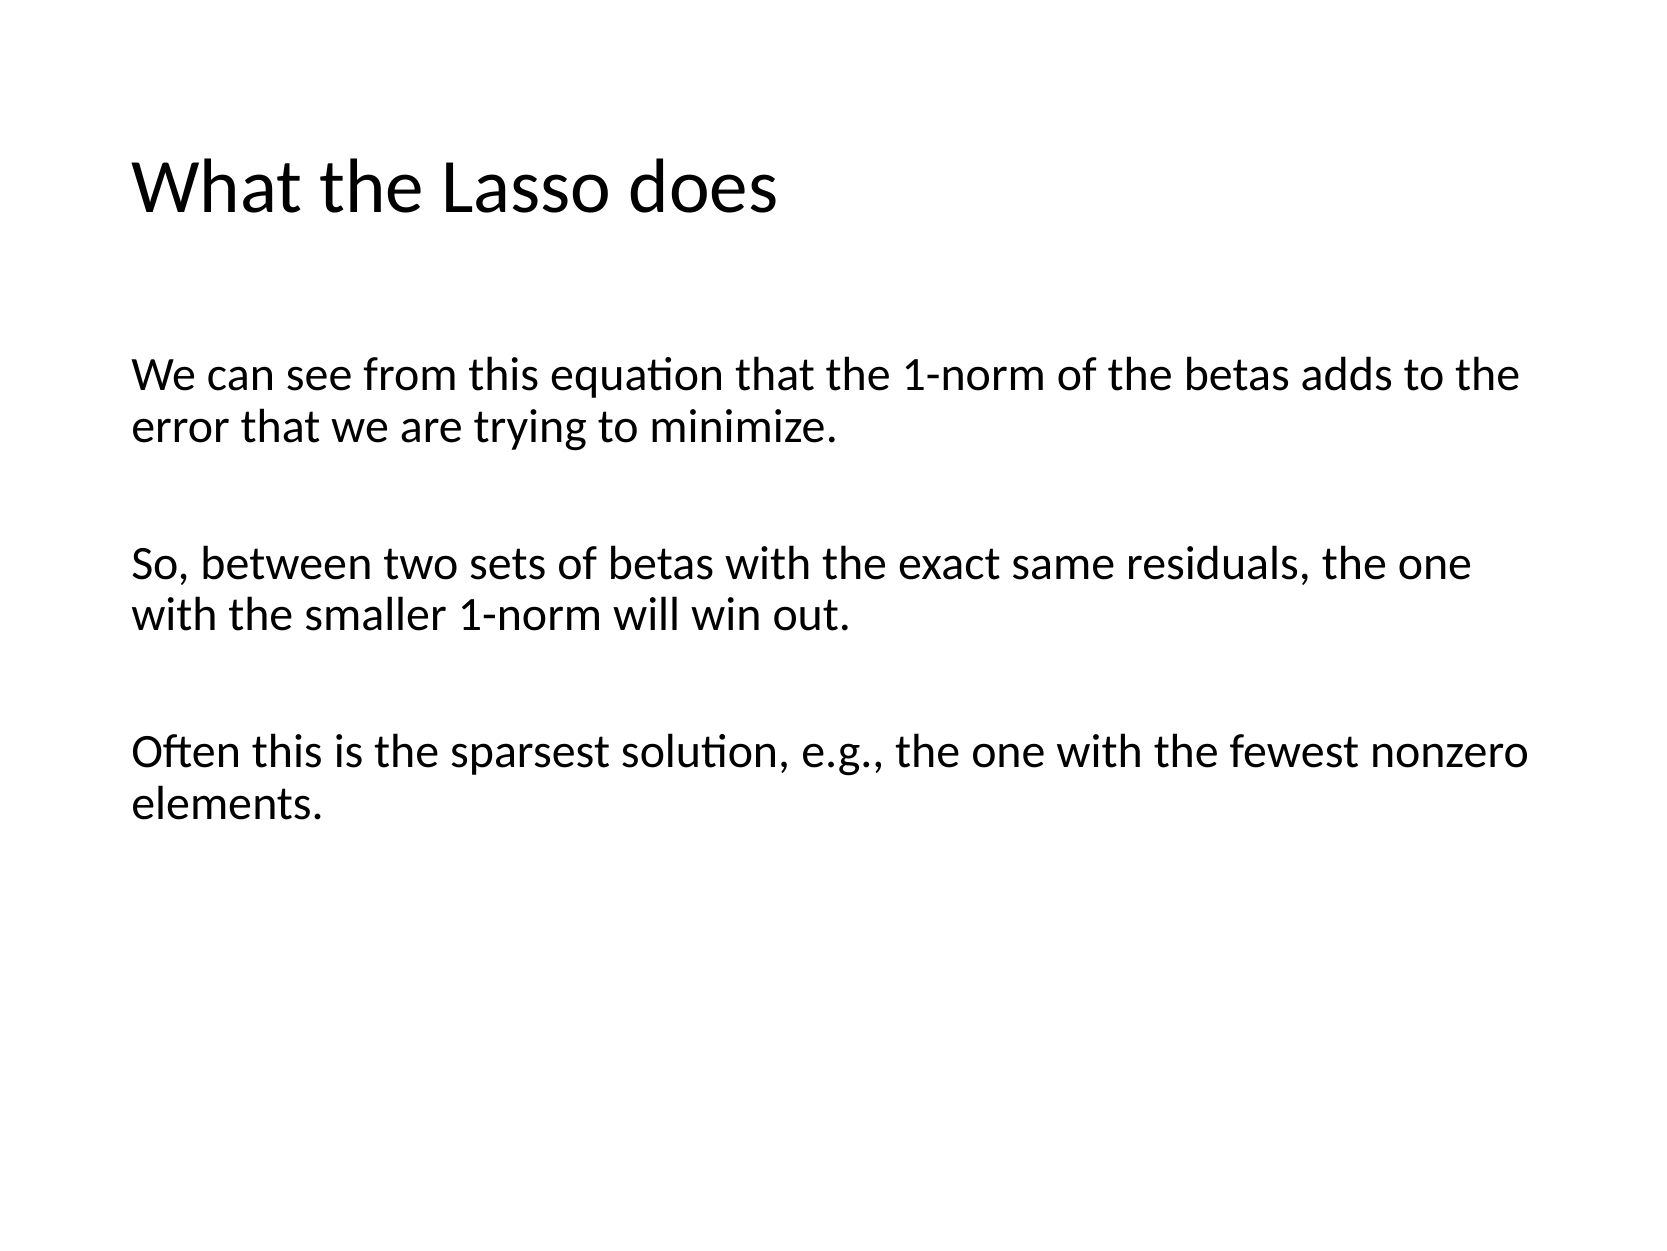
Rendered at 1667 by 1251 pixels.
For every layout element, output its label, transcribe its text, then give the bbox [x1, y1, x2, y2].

title What the Lasso does [114, 66, 1553, 309]
